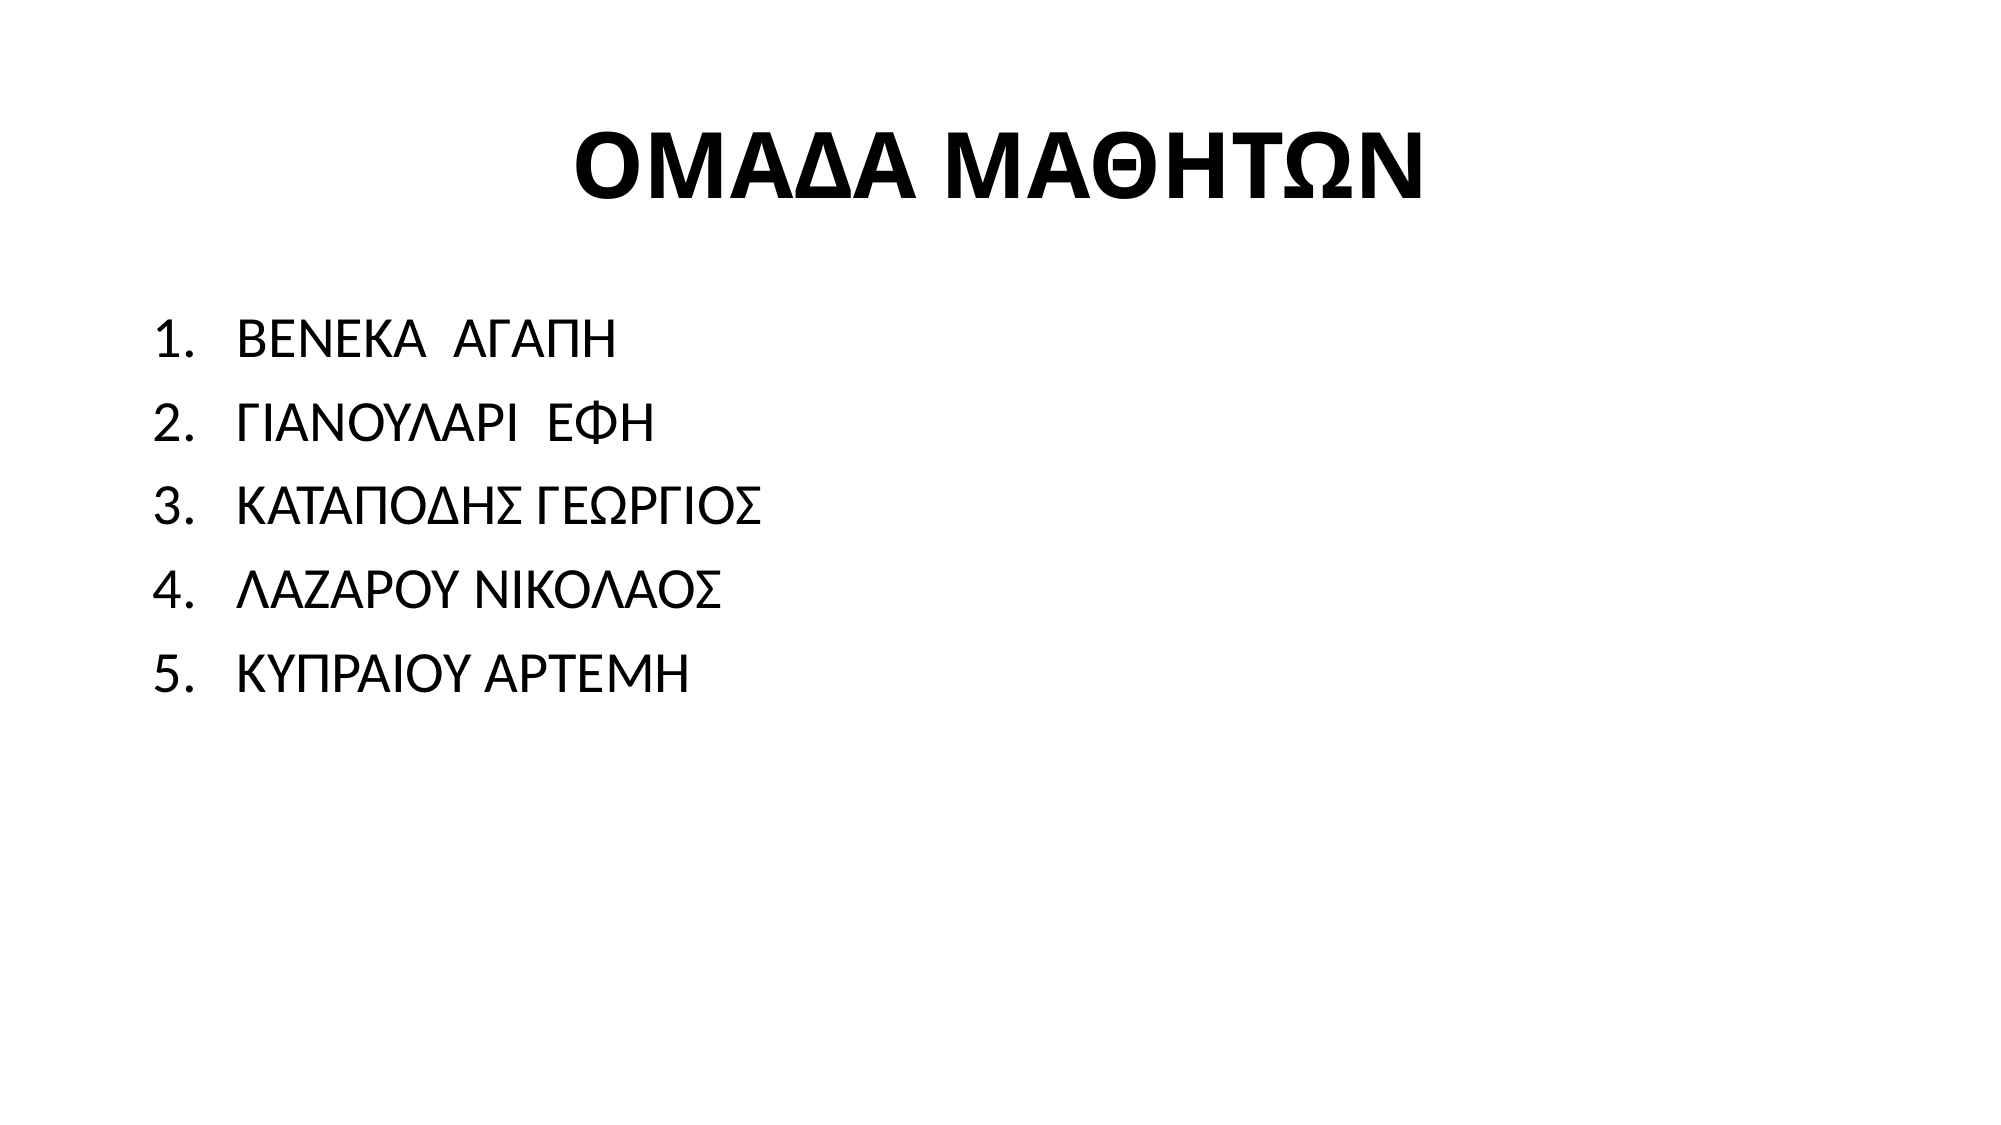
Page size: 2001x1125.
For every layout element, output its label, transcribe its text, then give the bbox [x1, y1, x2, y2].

title ΟΜΑΔΑ ΜΑΘΗΤΩΝ [137, 59, 1863, 278]
list ΒΕΝΕΚΑ ΑΓΑΠΗ ΓΙΑΝΟΥΛΑΡΙ ΕΦΗ ΚΑΤΑΠΟΔΗΣ ΓΕΩΡΓΙΟΣ ΛΑΖΑΡΟΥ ΝΙΚΟΛΑΟΣ ΚΥΠΡΑΙΟΥ ΑΡΤΕΜΗ [137, 299, 1863, 1014]
